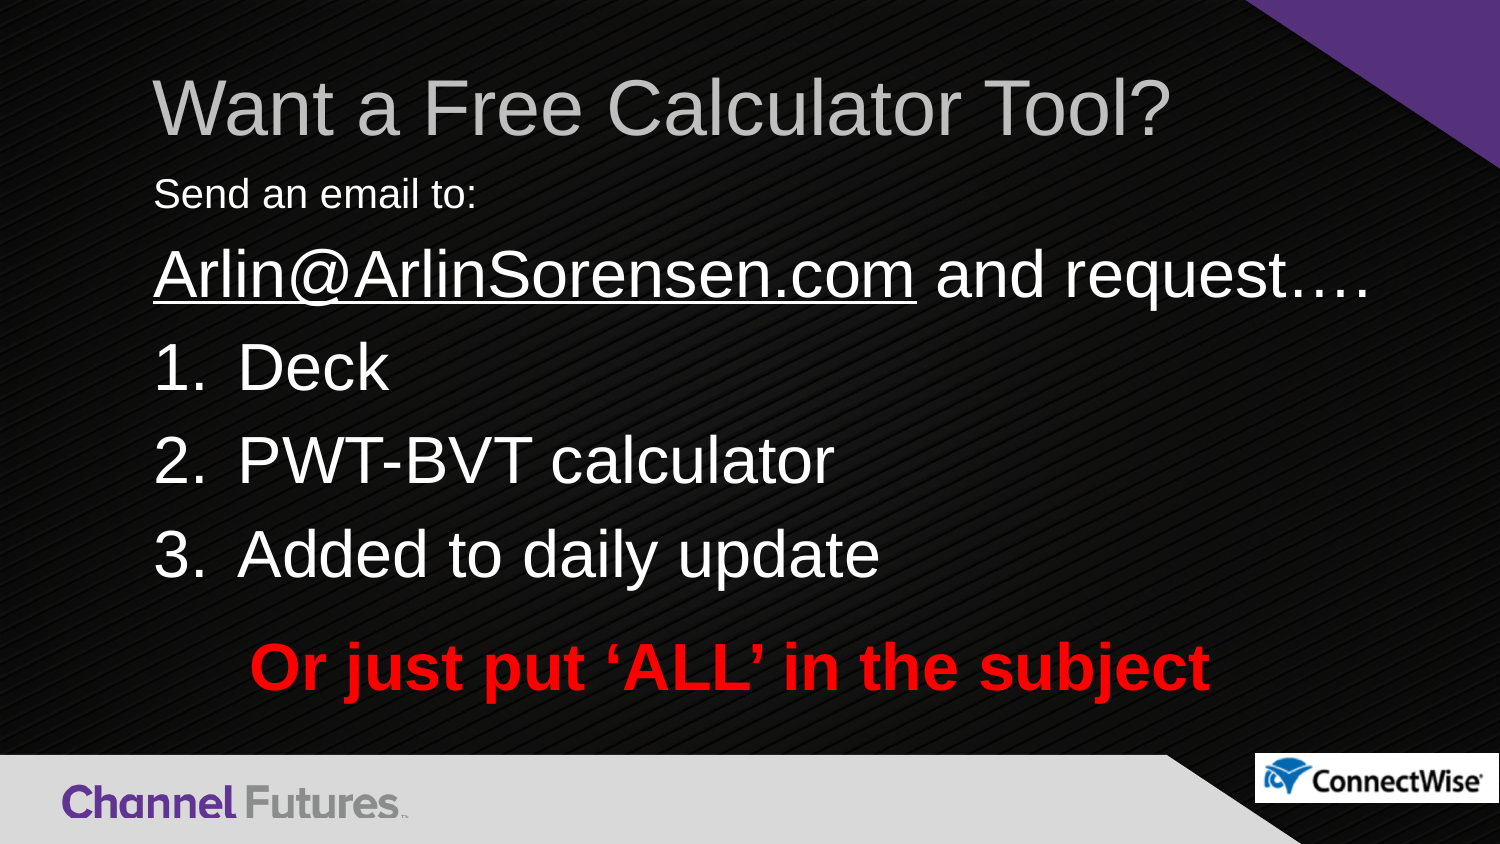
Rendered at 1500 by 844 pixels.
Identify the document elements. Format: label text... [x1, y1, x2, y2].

list Send an email to: Arlin@ArlinSorensen.com and request…. Deck PWT-BVT calculator Added to daily update [138, 159, 1426, 717]
picture [0, 0, 1500, 844]
text_box Or just put ‘ALL’ in the subject [234, 616, 1246, 712]
title Want a Free Calculator Tool? [137, 33, 1250, 175]
